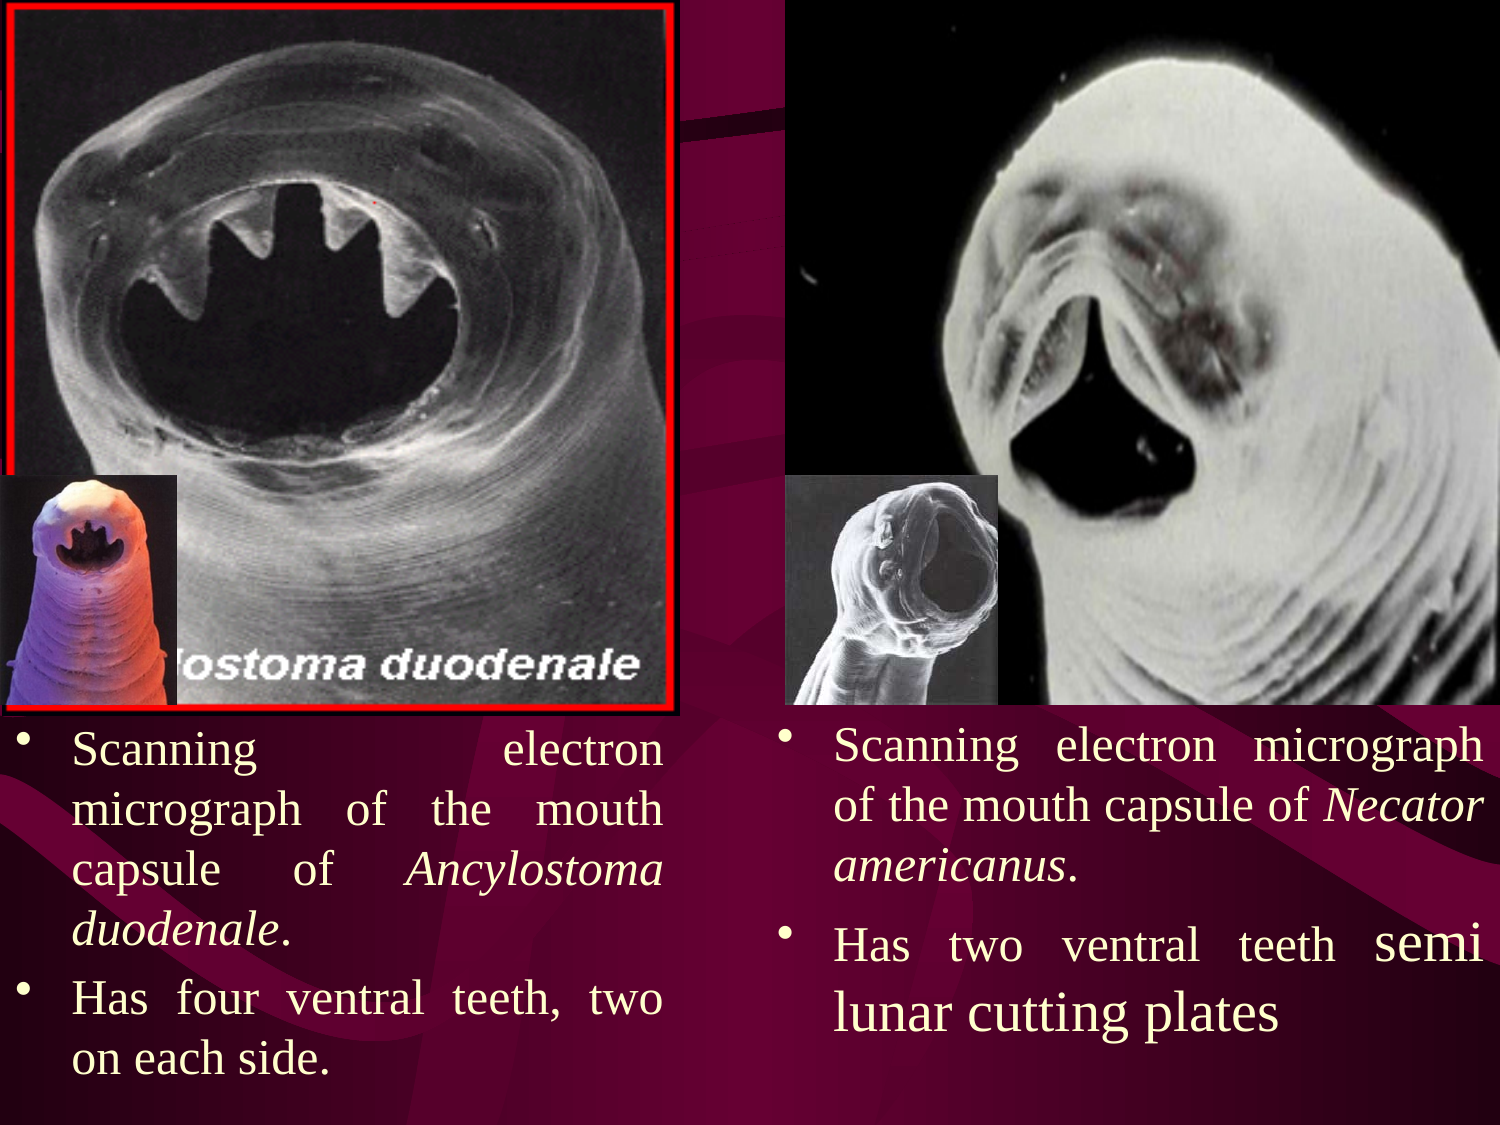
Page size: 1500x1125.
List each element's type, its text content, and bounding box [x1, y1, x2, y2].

picture [785, 0, 1500, 705]
picture [0, 474, 177, 705]
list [2, 0, 680, 717]
list Scanning electron micrograph of the mouth capsule of Ancylostoma duodenale. Has four ventral teeth, two on each side. [0, 724, 680, 1121]
text_box Scanning electron micrograph of the mouth capsule of Necator americanus. Has two ventral teeth semi lunar cutting plates [761, 704, 1500, 1125]
